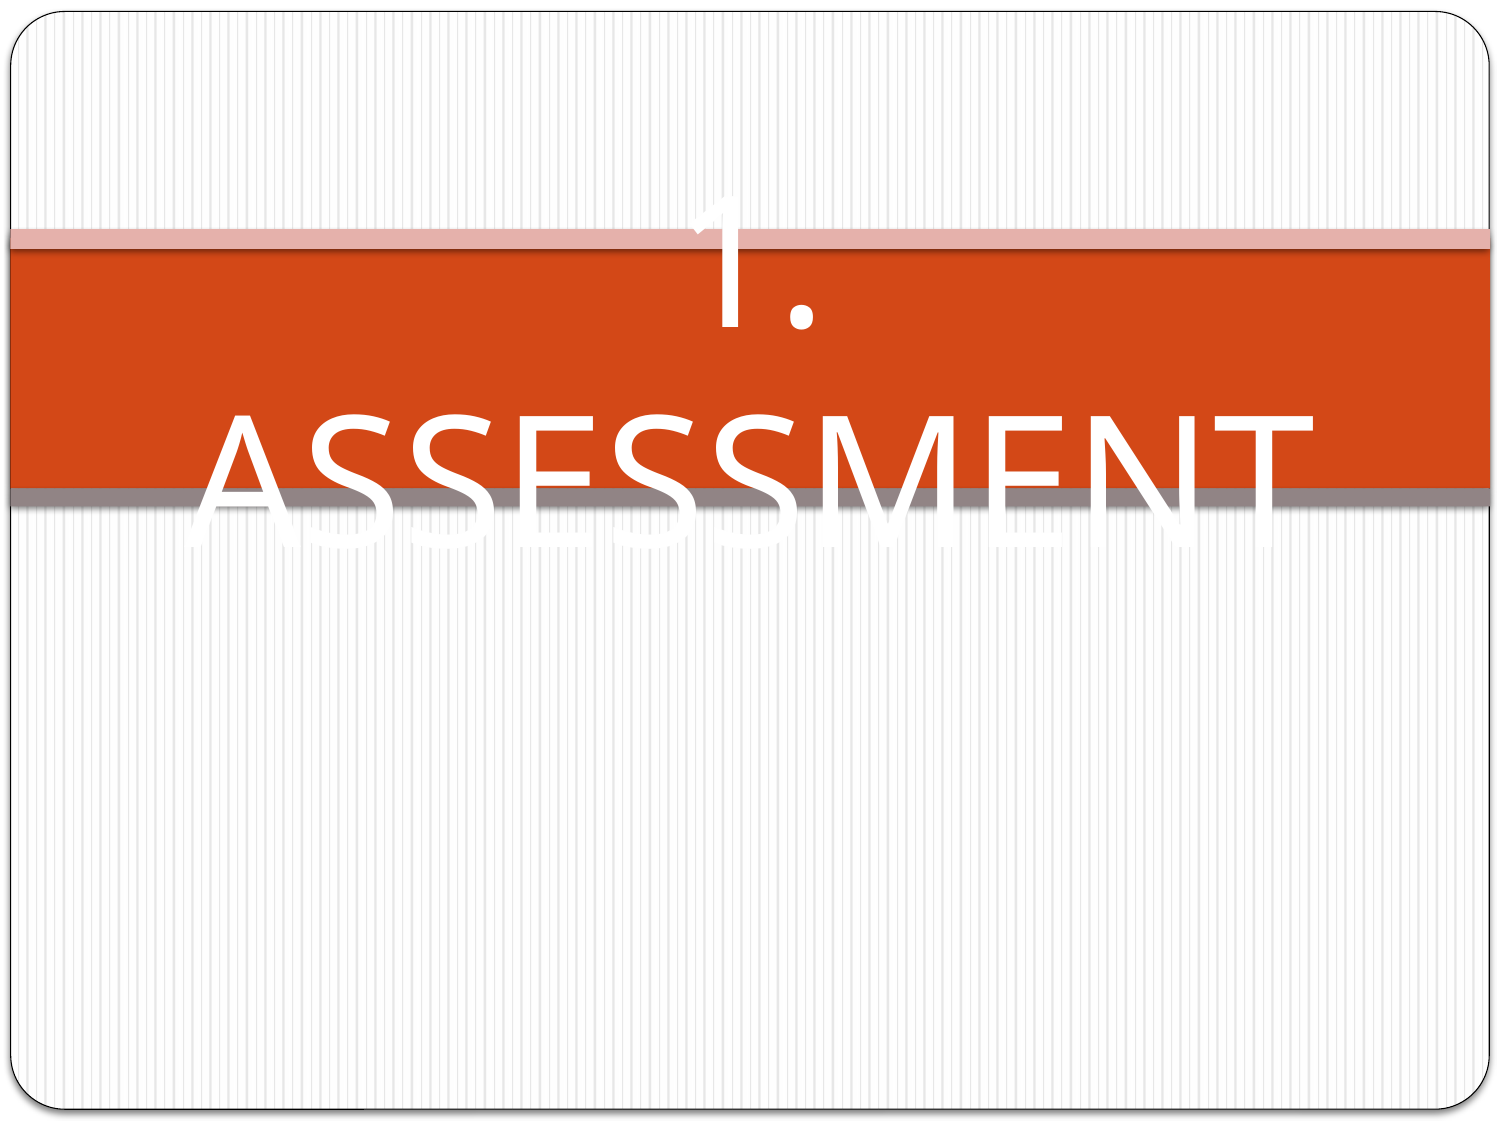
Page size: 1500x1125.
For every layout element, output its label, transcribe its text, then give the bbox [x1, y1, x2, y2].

title 1. ASSESSMENT [75, 247, 1425, 489]
